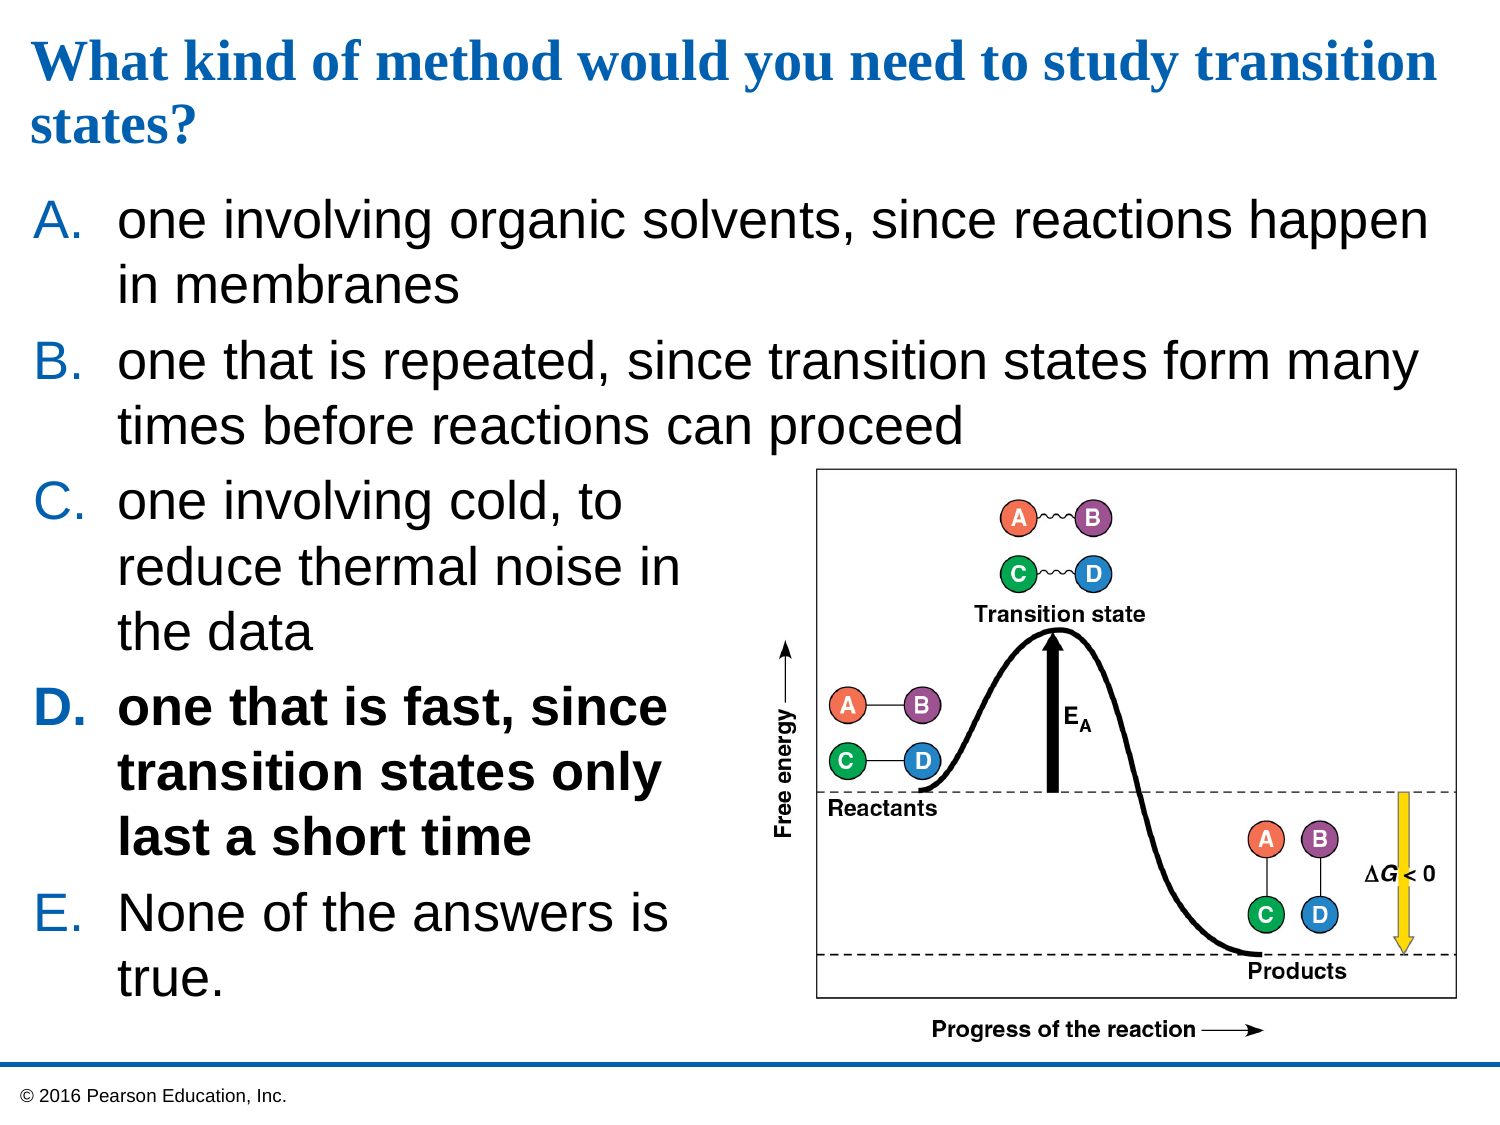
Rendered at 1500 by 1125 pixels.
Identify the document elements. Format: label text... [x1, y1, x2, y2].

title What kind of method would you need to study transition states? [29, 29, 1470, 165]
footer © 2016 Pearson Education, Inc. [0, 1064, 507, 1125]
picture [771, 465, 1460, 1045]
list one involving organic solvents, since reactions happen in membranes one that is repeated, since transition states form many times before reactions can proceed one involving cold, to reduce thermal noise in the data one that is fast, since transition states only last a short time None of the answers is true. [23, 184, 1464, 1043]
